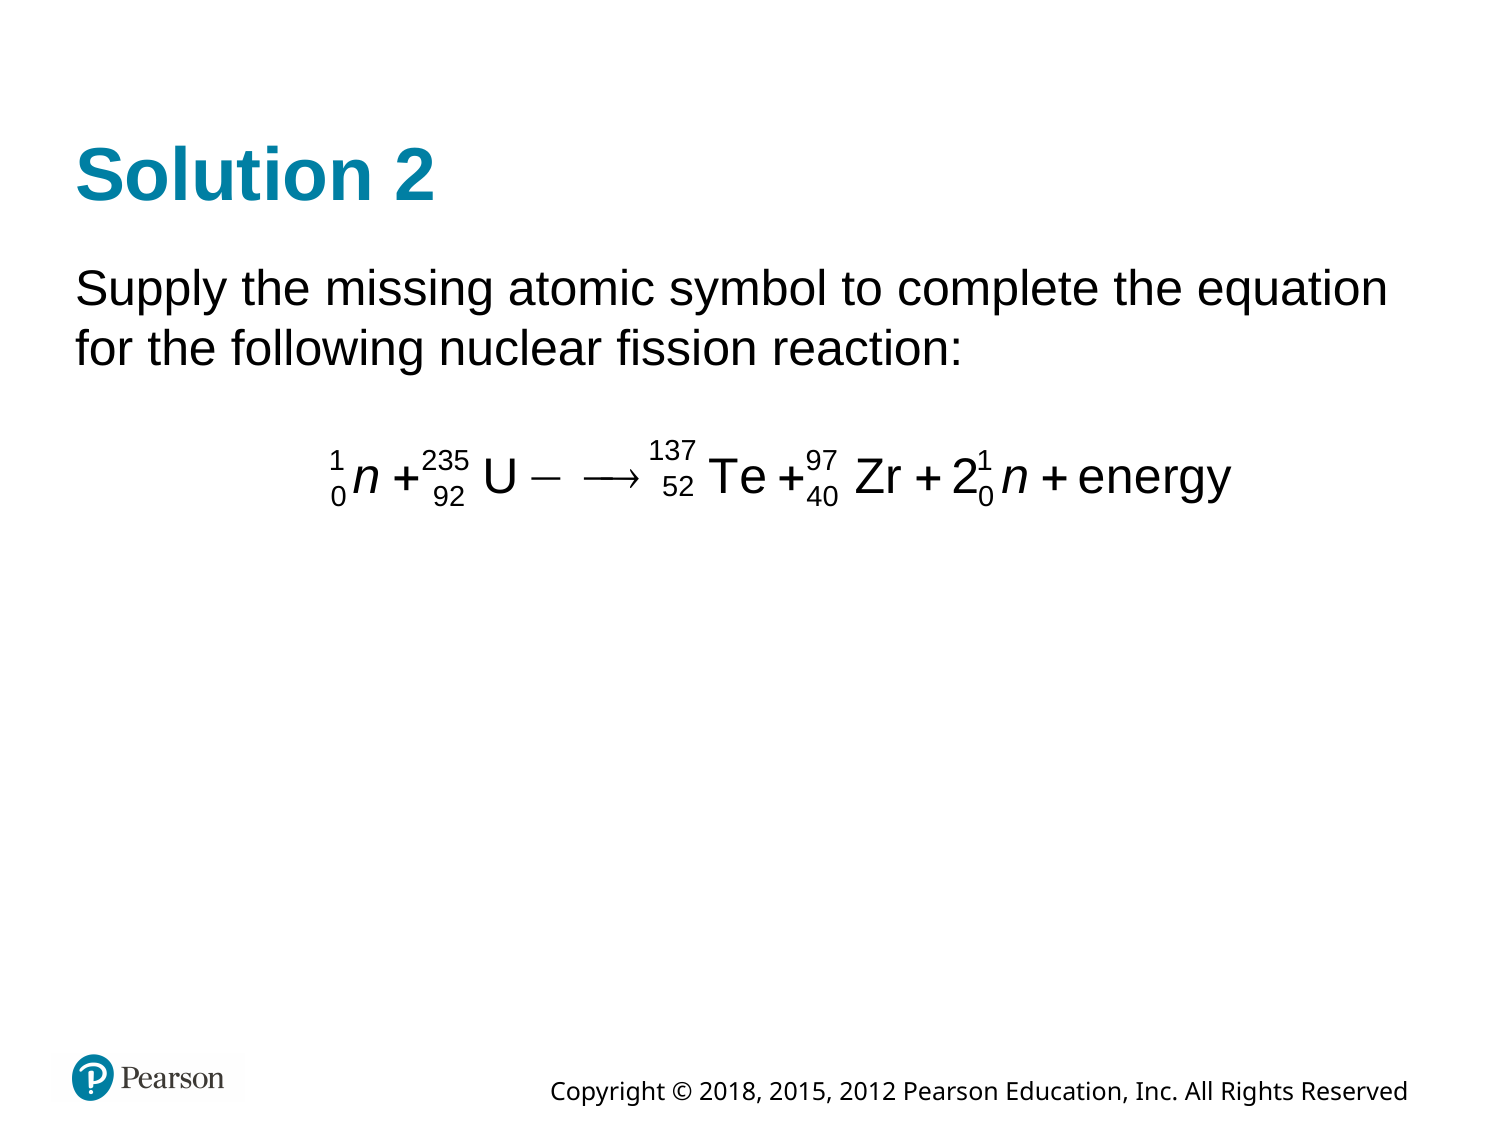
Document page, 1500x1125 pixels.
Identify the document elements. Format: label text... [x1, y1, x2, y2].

picture [51, 1053, 245, 1102]
title Solution 2 [75, 35, 1425, 216]
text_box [327, 432, 1237, 513]
list Supply the missing atomic symbol to complete the equation for the following nuclear fission reaction: [75, 255, 1425, 388]
